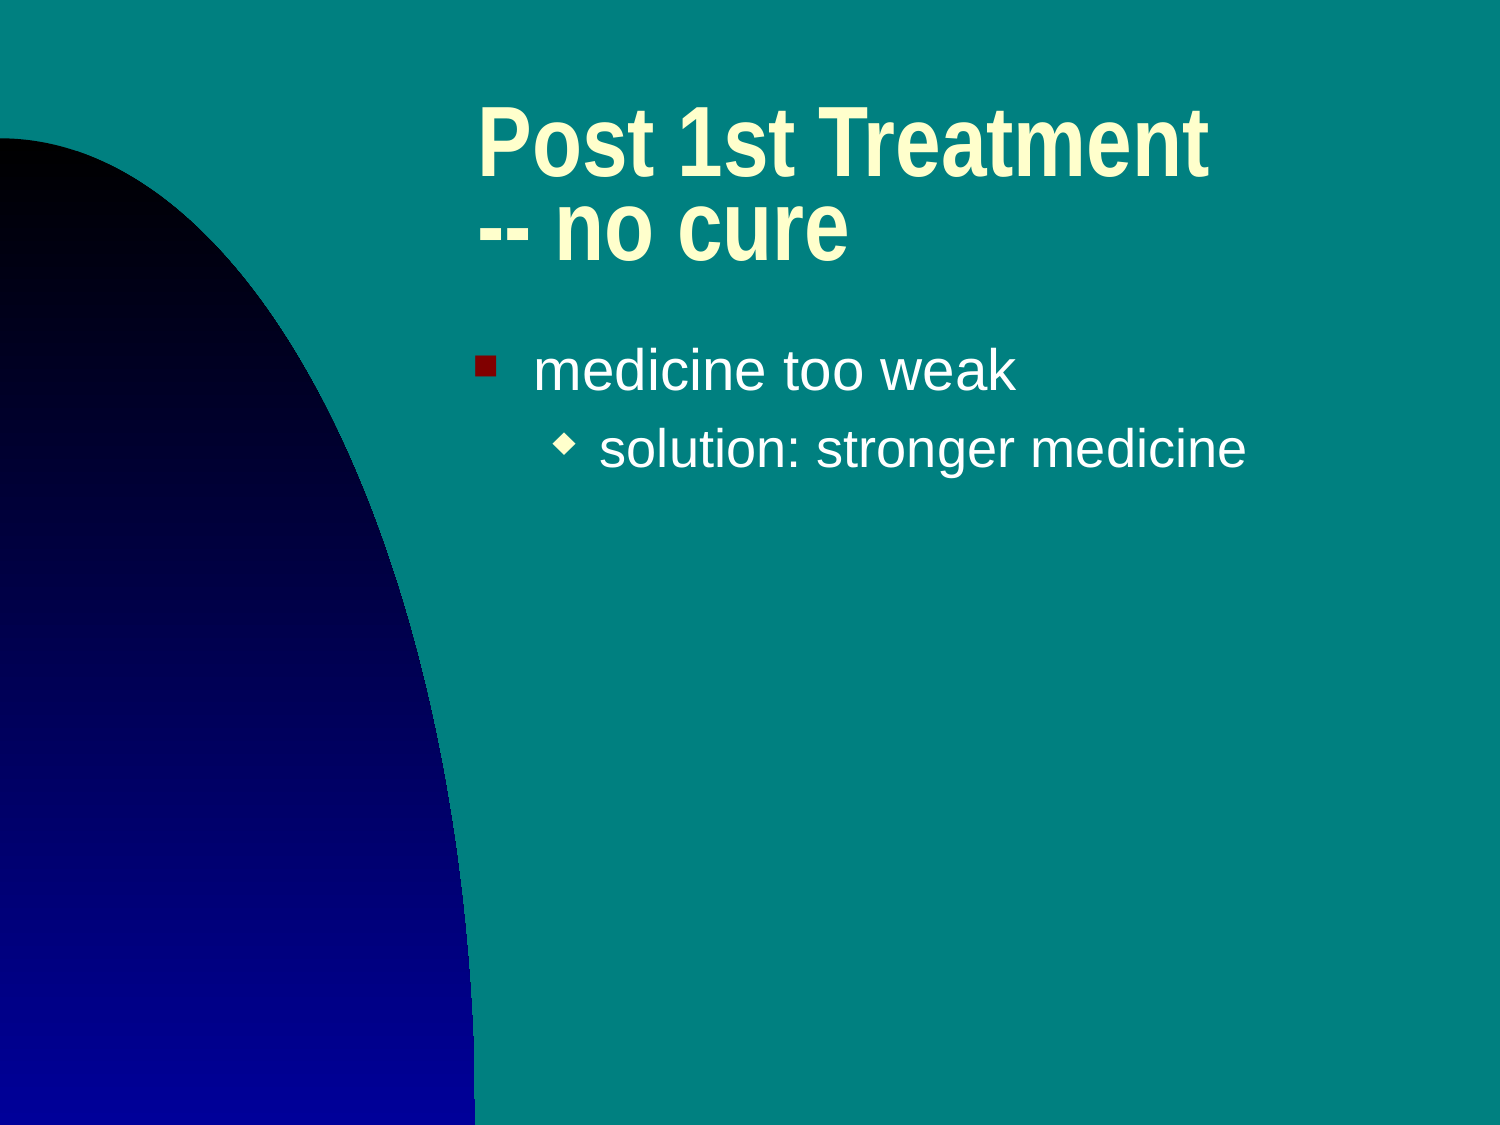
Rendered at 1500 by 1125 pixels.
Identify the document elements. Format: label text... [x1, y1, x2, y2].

title Post 1st Treatment -- no cure [462, 99, 1463, 288]
text_box [562, 421, 668, 497]
list medicine too weak solution: stronger medicine [462, 324, 1463, 979]
